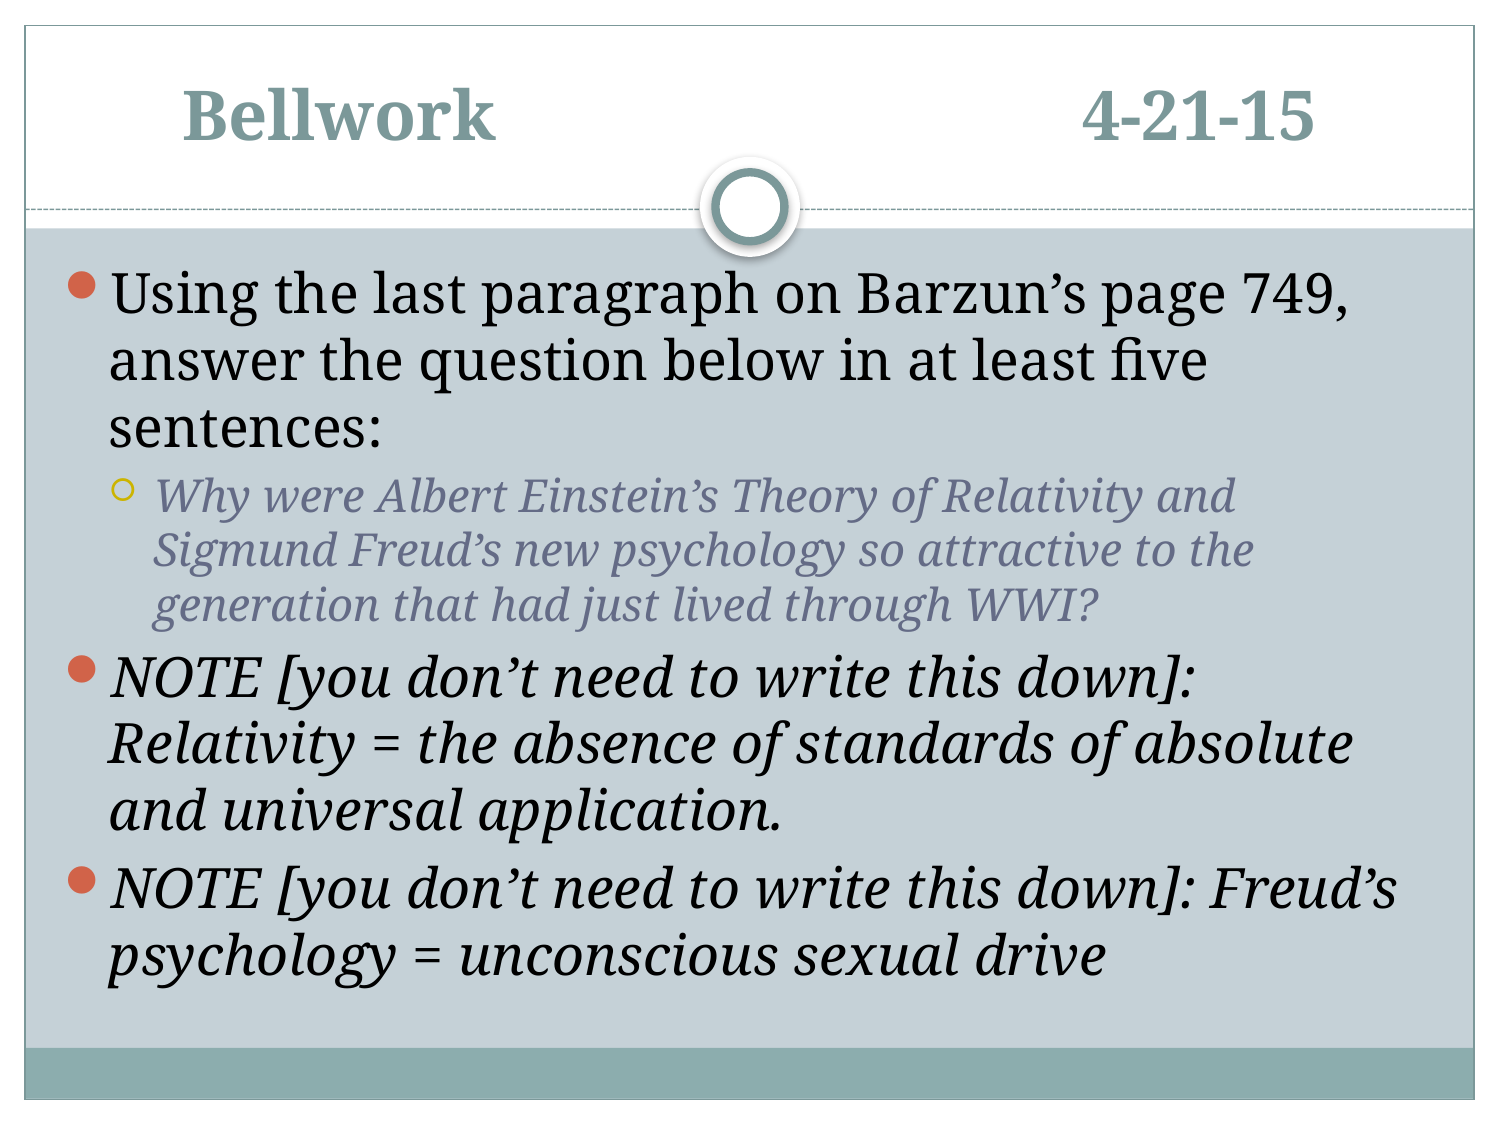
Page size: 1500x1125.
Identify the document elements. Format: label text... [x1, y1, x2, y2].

title Bellwork 4-21-15 [49, 37, 1450, 162]
list Using the last paragraph on Barzun’s page 749, answer the question below in at least five sentences: Why were Albert Einstein’s Theory of Relativity and Sigmund Freud’s new psychology so attractive to the generation that had just lived through WWI? NOTE [you don’t need to write this down]: Relativity = the absence of standards of absolute and universal application. NOTE [you don’t need to write this down]: Freud’s psychology = unconscious sexual drive [49, 250, 1445, 1001]
